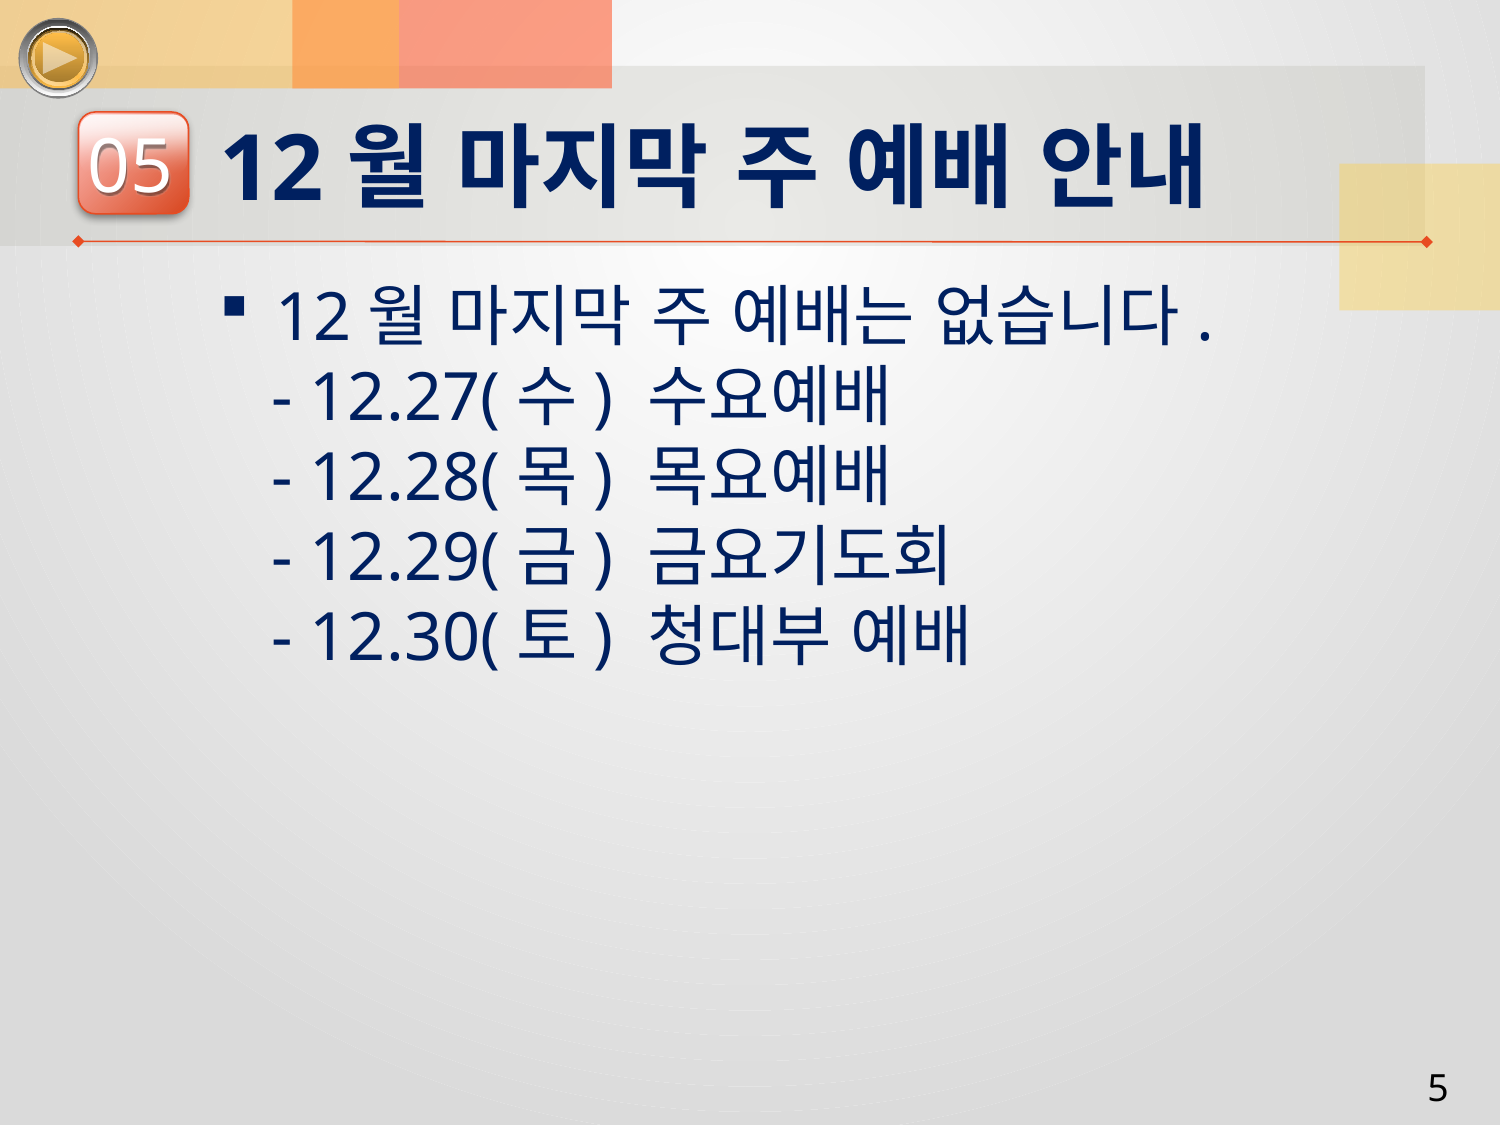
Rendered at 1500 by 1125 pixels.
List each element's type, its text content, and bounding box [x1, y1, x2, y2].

picture [79, 114, 190, 178]
text_box 12월 마지막 주 예배 안내 [204, 101, 1427, 227]
text_box 05 [72, 110, 197, 216]
text_box 12월 마지막 주 예배는 없습니다. - 12.27(수) 수요예배 - 12.28(목) 목요예배 - 12.29(금) 금요기도회 - 12.30(토) 청대부 예배 [204, 266, 1424, 762]
text_box 5 [1376, 1057, 1500, 1117]
